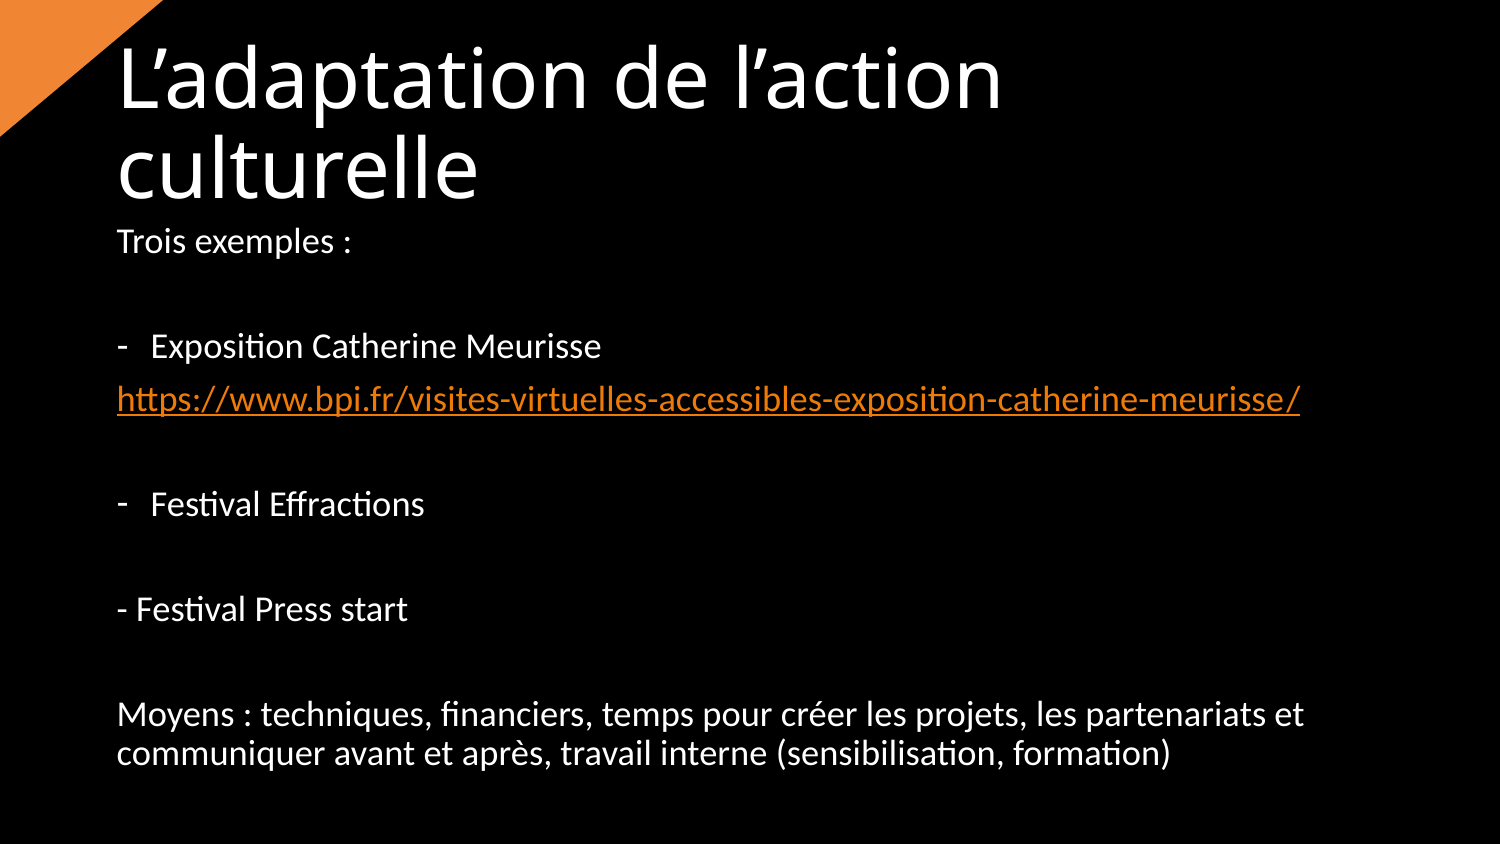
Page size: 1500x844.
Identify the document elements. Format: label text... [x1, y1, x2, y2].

text_box L’adaptation de l’action culturelle [103, 44, 1397, 208]
text_box Trois exemples : Exposition Catherine Meurisse https://www.bpi.fr/visites-virtuelles-accessibles-exposition-catherine-meurisse/ Festival Effractions - Festival Press start Moyens : techniques, financiers, temps pour créer les projets, les partenariats et communiquer avant et après, travail interne (sensibilisation, formation) [103, 215, 1397, 793]
text_box [0, 0, 167, 140]
